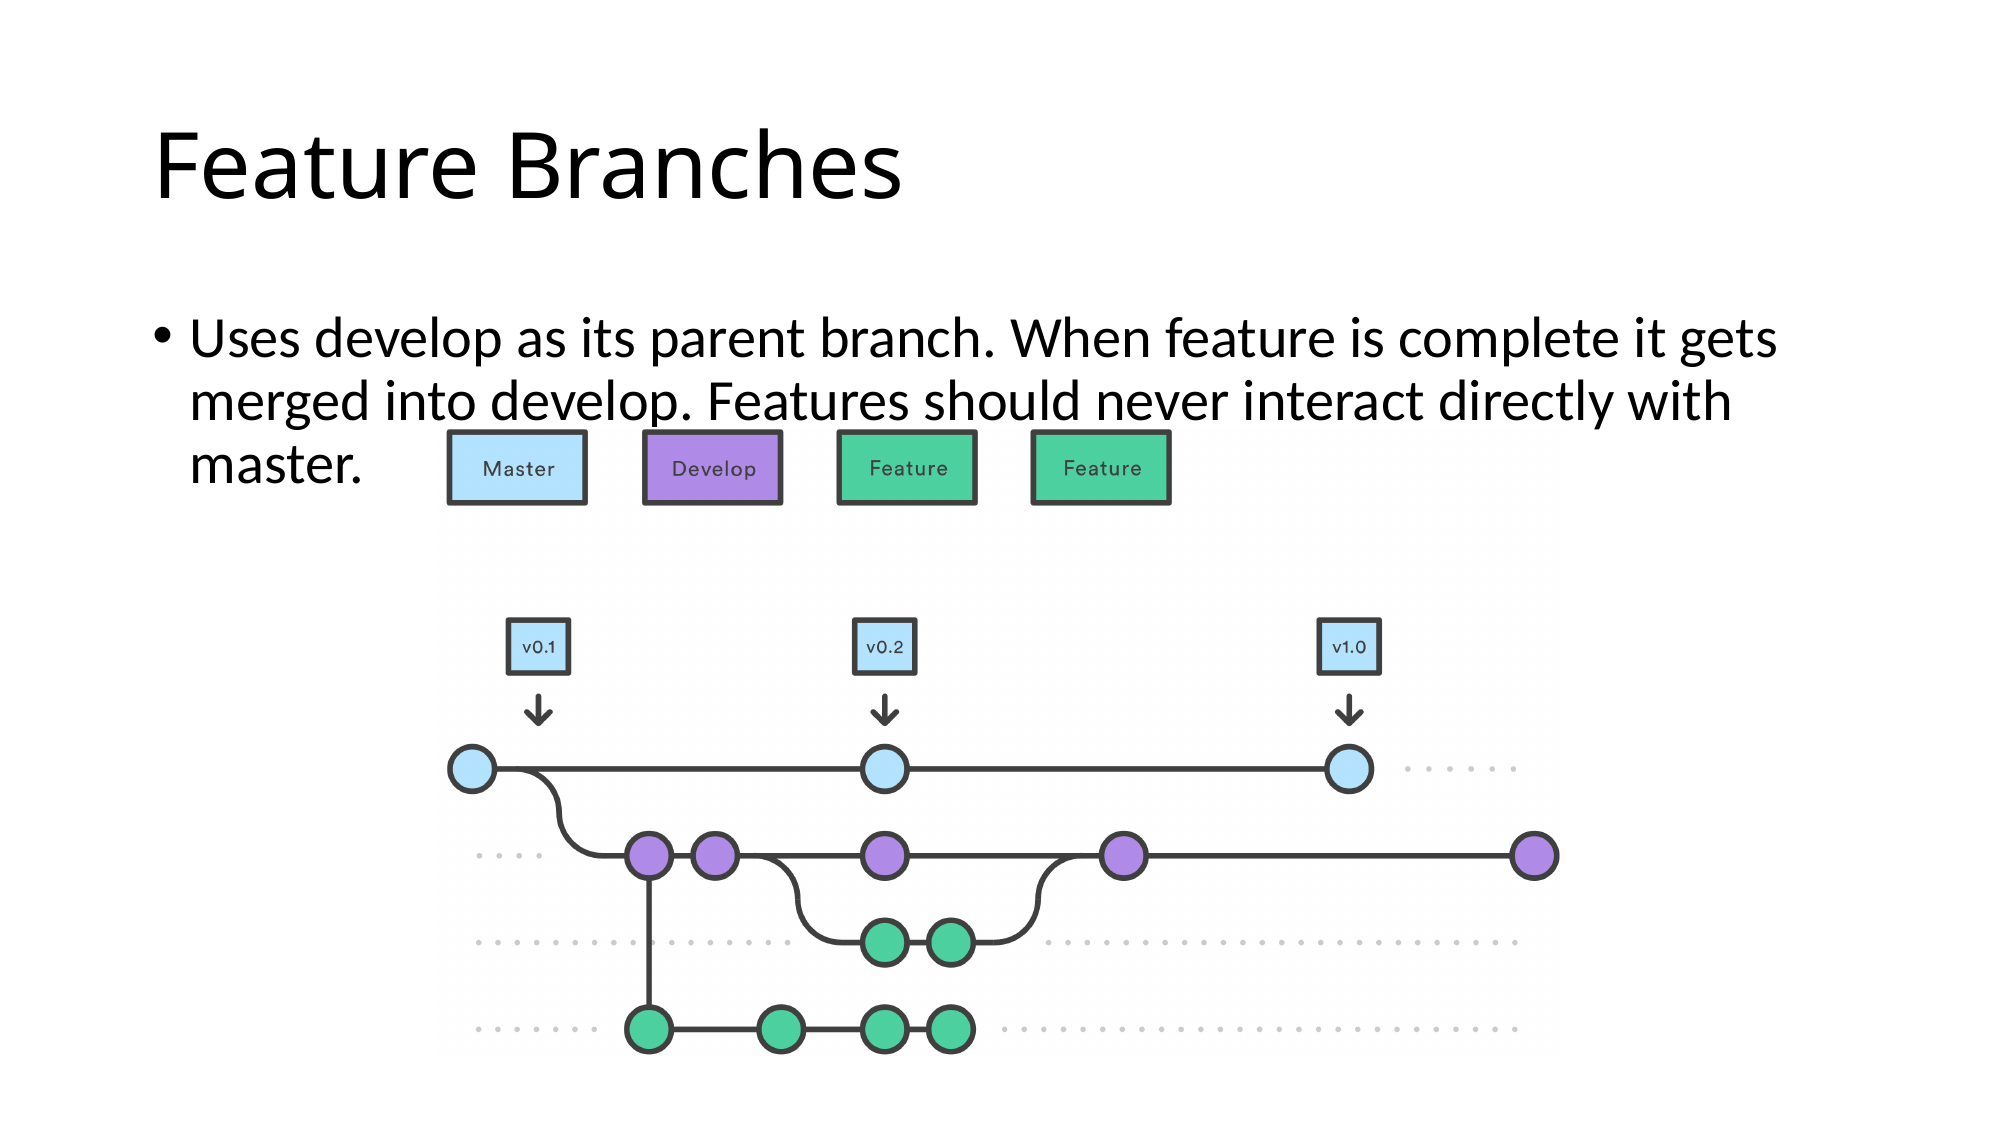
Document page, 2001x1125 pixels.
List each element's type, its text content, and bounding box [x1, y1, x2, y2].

picture [434, 427, 1566, 1056]
list Uses develop as its parent branch. When feature is complete it gets merged into develop. Features should never interact directly with master. [137, 299, 1863, 1014]
title Feature Branches [137, 59, 1863, 278]
